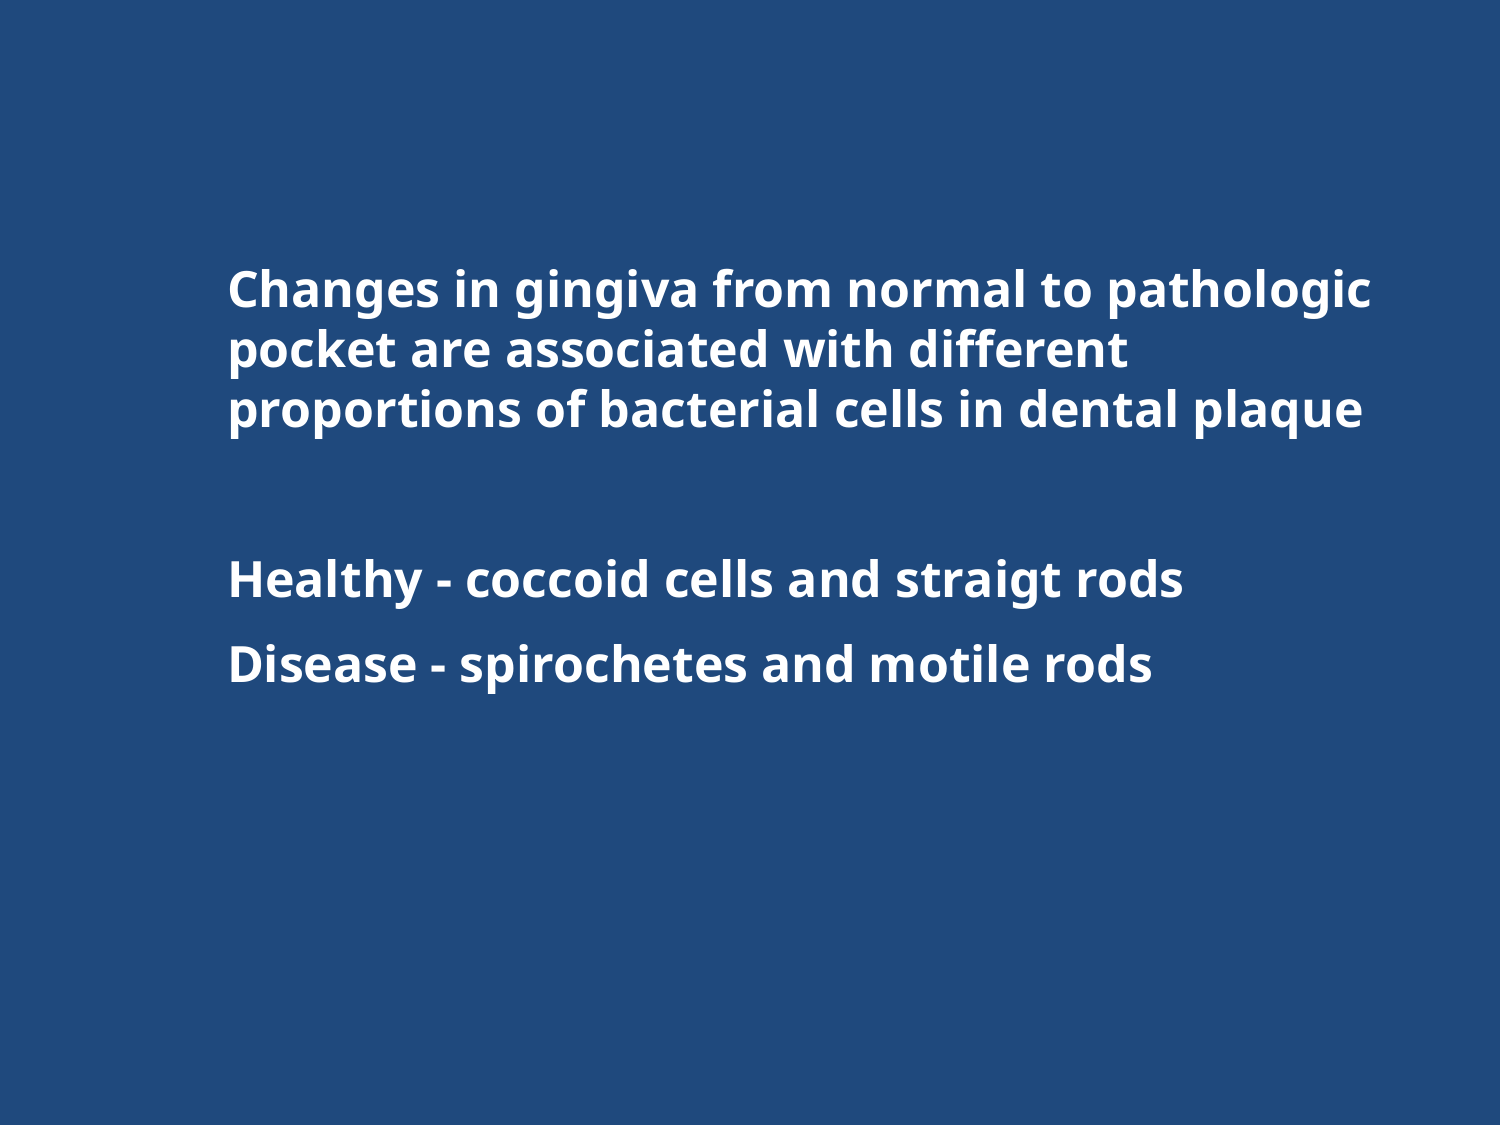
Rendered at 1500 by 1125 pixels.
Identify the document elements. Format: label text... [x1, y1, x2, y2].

text_box Changes in gingiva from normal to pathologic pocket are associated with different proportions of bacterial cells in dental plaque Healthy - coccoid cells and straigt rods Disease - spirochetes and motile rods [212, 249, 1400, 700]
